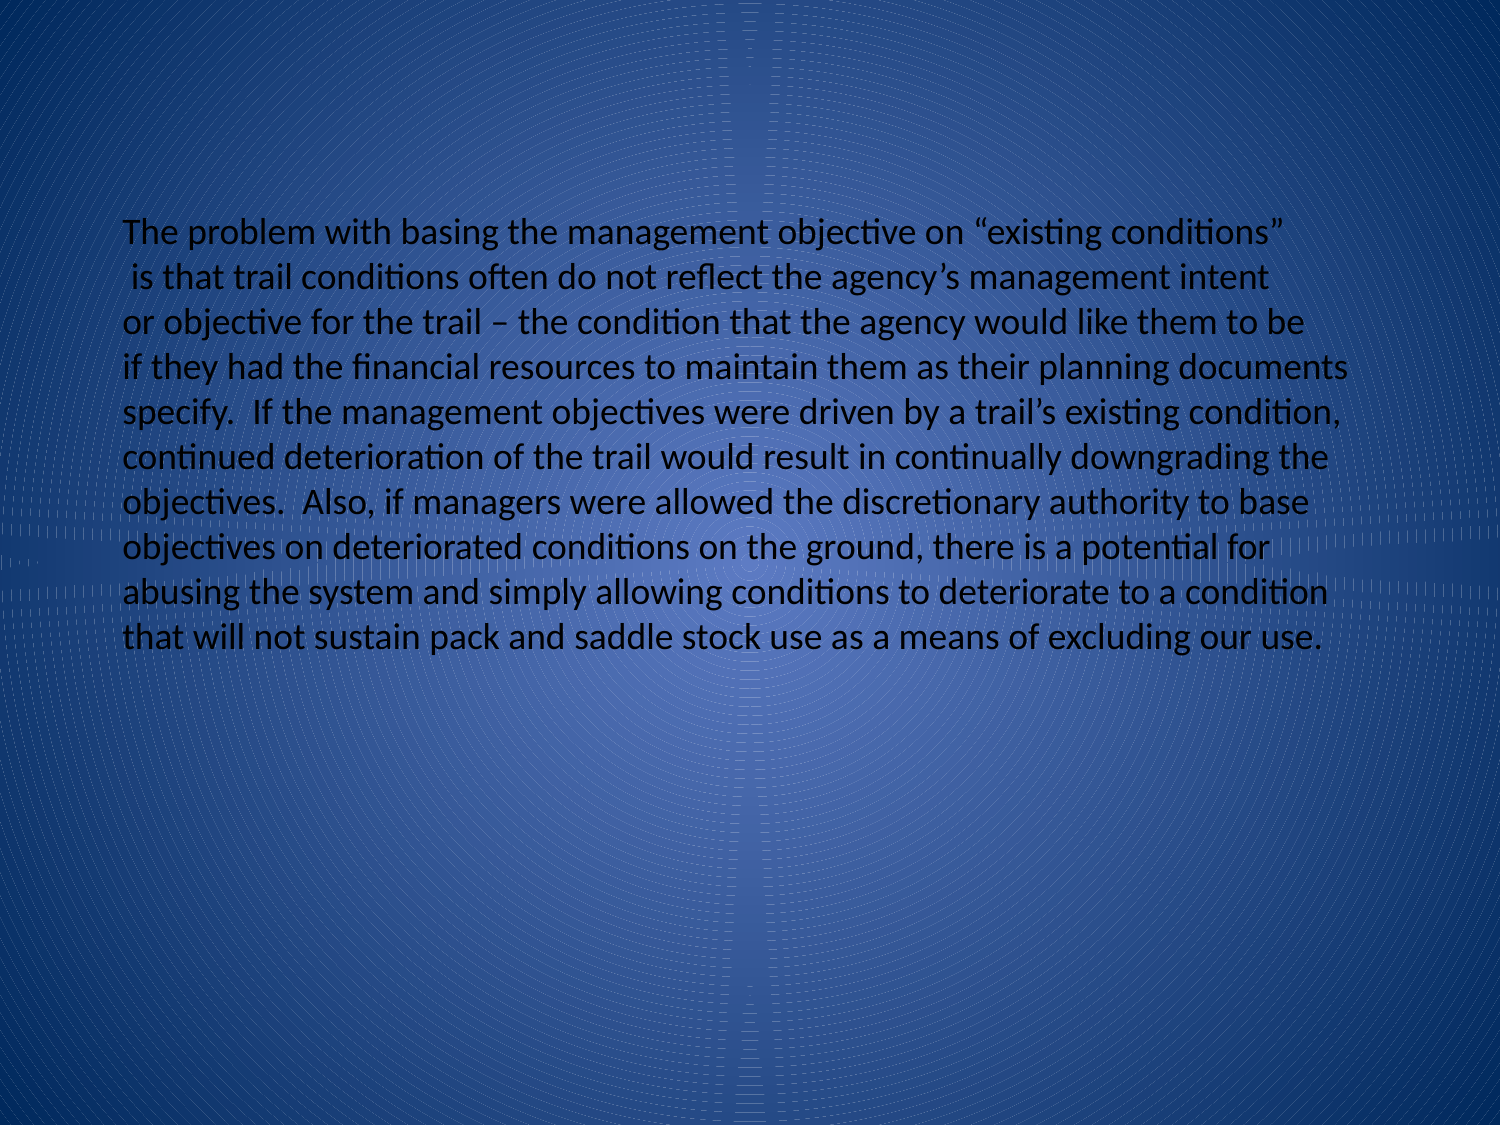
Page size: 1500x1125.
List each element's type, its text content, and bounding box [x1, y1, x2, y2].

text_box The problem with basing the management objective on “existing conditions” is that trail conditions often do not reflect the agency’s management intent or objective for the trail – the condition that the agency would like them to be if they had the financial resources to maintain them as their planning documents specify. If the management objectives were driven by a trail’s existing condition, continued deterioration of the trail would result in continually downgrading the objectives. Also, if managers were allowed the discretionary authority to base objectives on deteriorated conditions on the ground, there is a potential for abusing the system and simply allowing conditions to deteriorate to a condition that will not sustain pack and saddle stock use as a means of excluding our use. [107, 199, 1374, 710]
